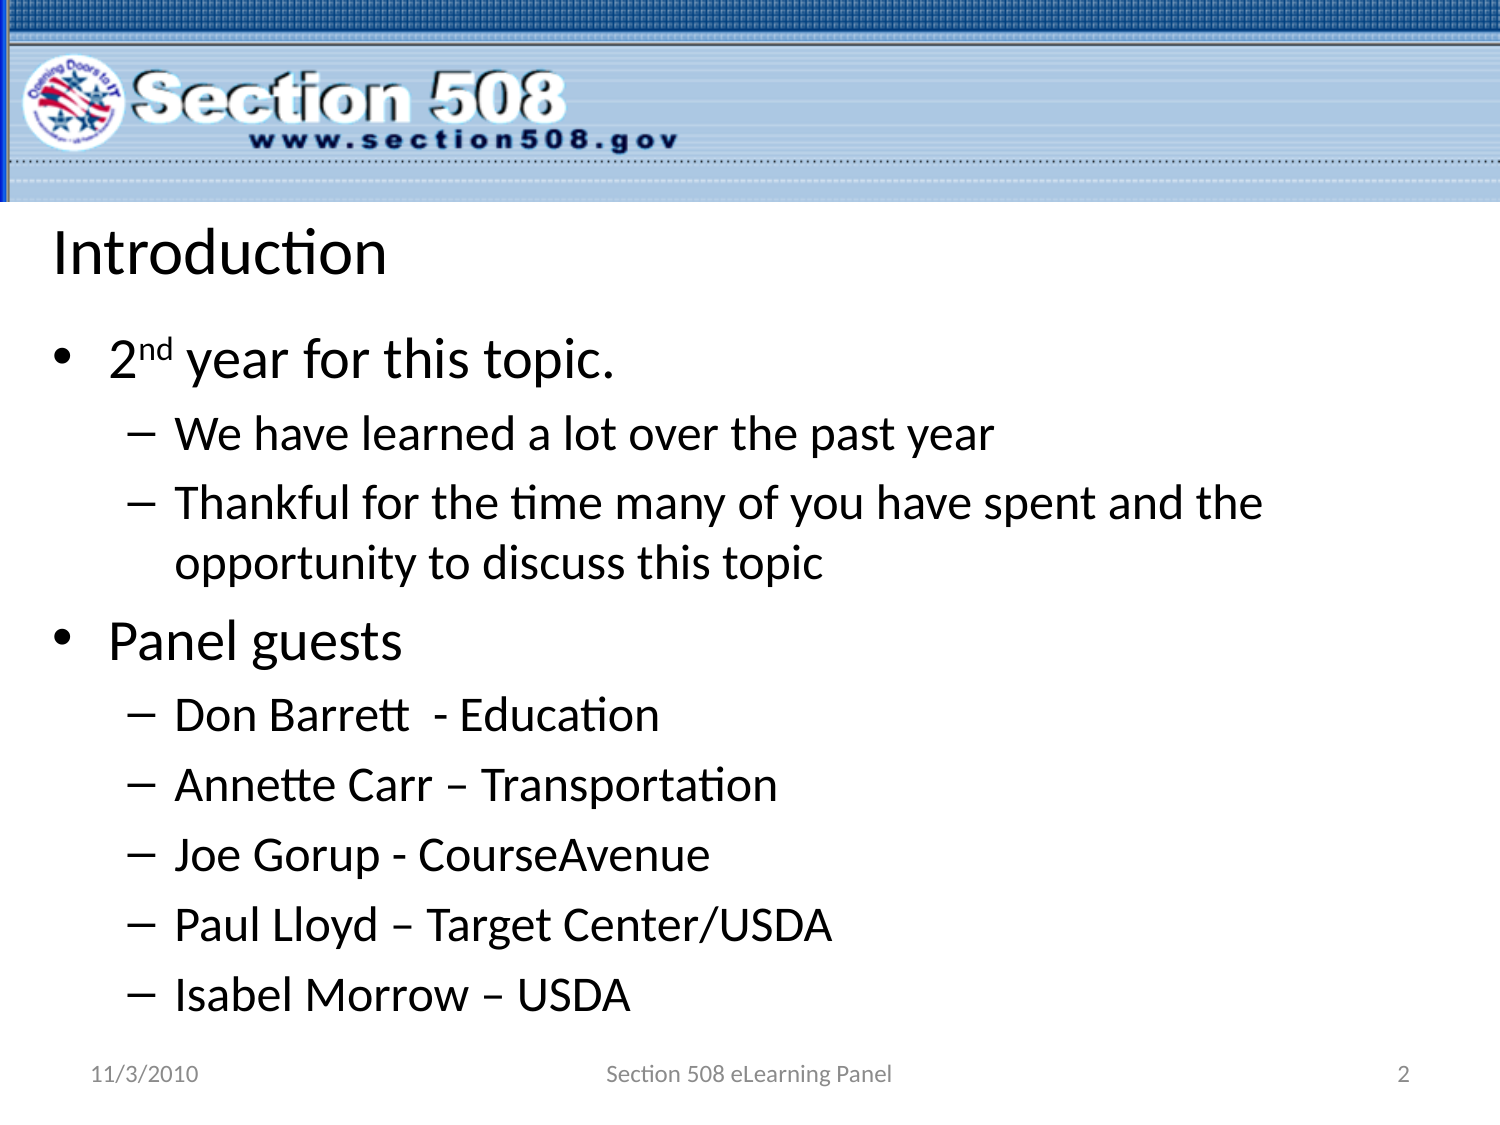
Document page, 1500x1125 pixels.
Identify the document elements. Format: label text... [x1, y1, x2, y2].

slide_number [75, 1042, 425, 1103]
slide_number 2 [1074, 1042, 1425, 1103]
footer Section 508 eLearning Panel [512, 1042, 988, 1103]
picture [0, 0, 1500, 202]
list 2nd year for this topic. We have learned a lot over the past year Thankful for the time many of you have spent and the opportunity to discuss this topic Panel guests Don Barrett - Education Annette Carr – Transportation Joe Gorup - CourseAvenue Paul Lloyd – Target Center/USDA Isabel Morrow – USDA [37, 312, 1500, 1063]
title Introduction [37, 199, 1388, 312]
